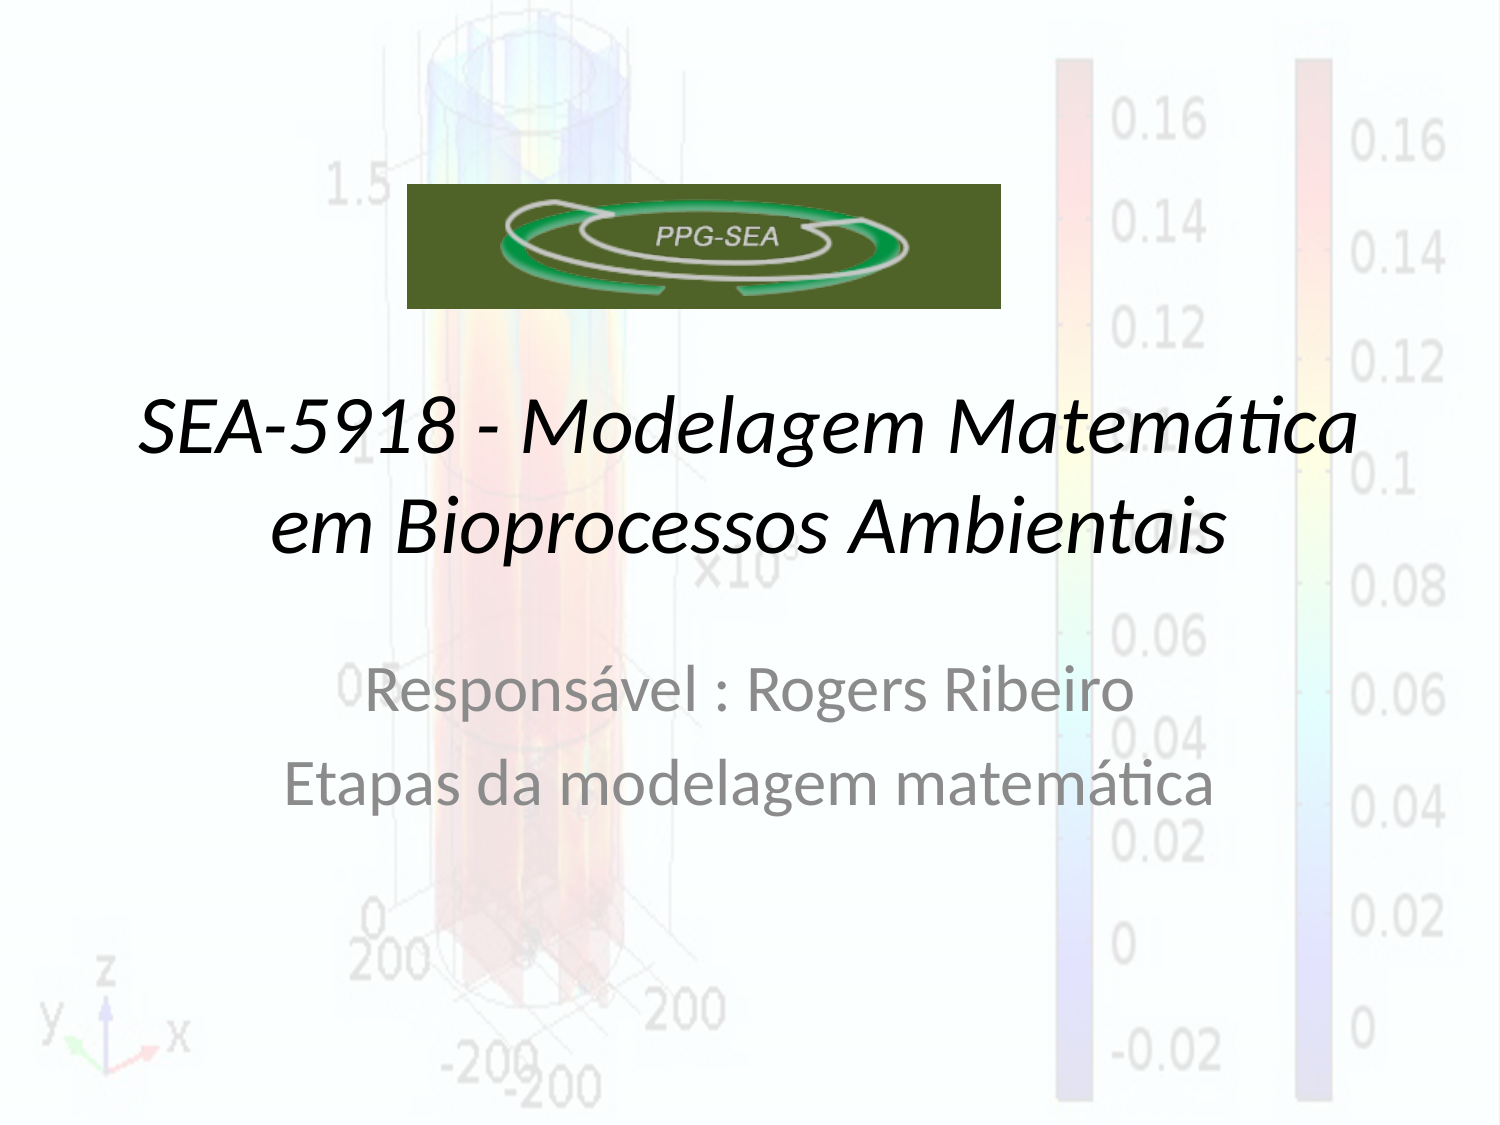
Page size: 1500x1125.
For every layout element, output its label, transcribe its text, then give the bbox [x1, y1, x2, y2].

title SEA-5918 - Modelagem Matemática em Bioprocessos Ambientais [112, 349, 1388, 591]
picture [407, 184, 1002, 310]
subtitle Responsável : Rogers Ribeiro Etapas da modelagem matemática [225, 637, 1275, 925]
